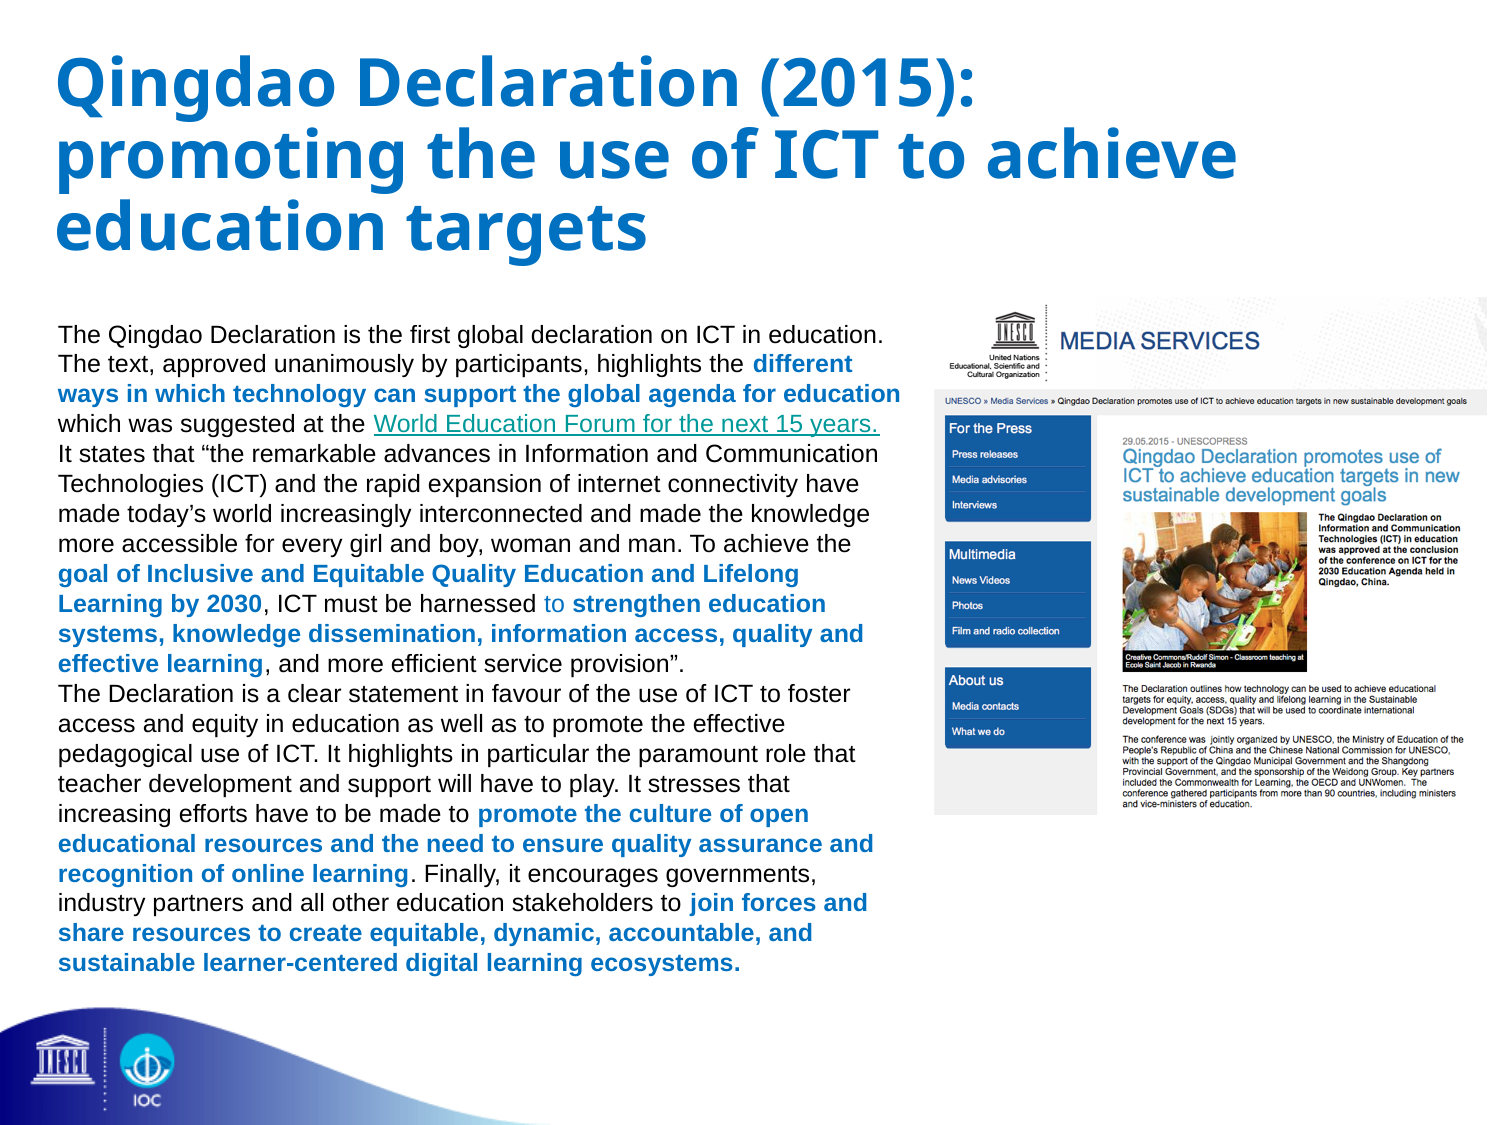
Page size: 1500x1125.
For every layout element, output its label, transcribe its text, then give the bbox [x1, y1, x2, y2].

title Qingdao Declaration (2015): promoting the use of ICT to achieve education targets [43, 44, 1500, 270]
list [918, 296, 1487, 815]
text_box The Qingdao Declaration is the first global declaration on ICT in education. The text, approved unanimously by participants, highlights the different ways in which technology can support the global agenda for education which was suggested at the World Education Forum for the next 15 years. It states that “the remarkable advances in Information and Communication Technologies (ICT) and the rapid expansion of internet connectivity have made today’s world increasingly interconnected and made the knowledge more accessible for every girl and boy, woman and man. To achieve the goal of Inclusive and Equitable Quality Education and Lifelong Learning by 2030, ICT must be harnessed to strengthen education systems, knowledge dissemination, information access, quality and effective learning, and more efficient service provision”. The Declaration is a clear statement in favour of the use of ICT to foster access and equity in education as well as to promote the effective pedagogical use of ICT. It highlights in particular the paramount role that teacher development and support will have to play. It stresses that increasing efforts have to be made to promote the culture of open educational resources and the need to ensure quality assurance and recognition of online learning. Finally, it encourages governments, industry partners and all other education stakeholders to join forces and share resources to create equitable, dynamic, accountable, and sustainable learner-centered digital learning ecosystems. [43, 310, 919, 985]
picture [0, 0, 1500, 1125]
